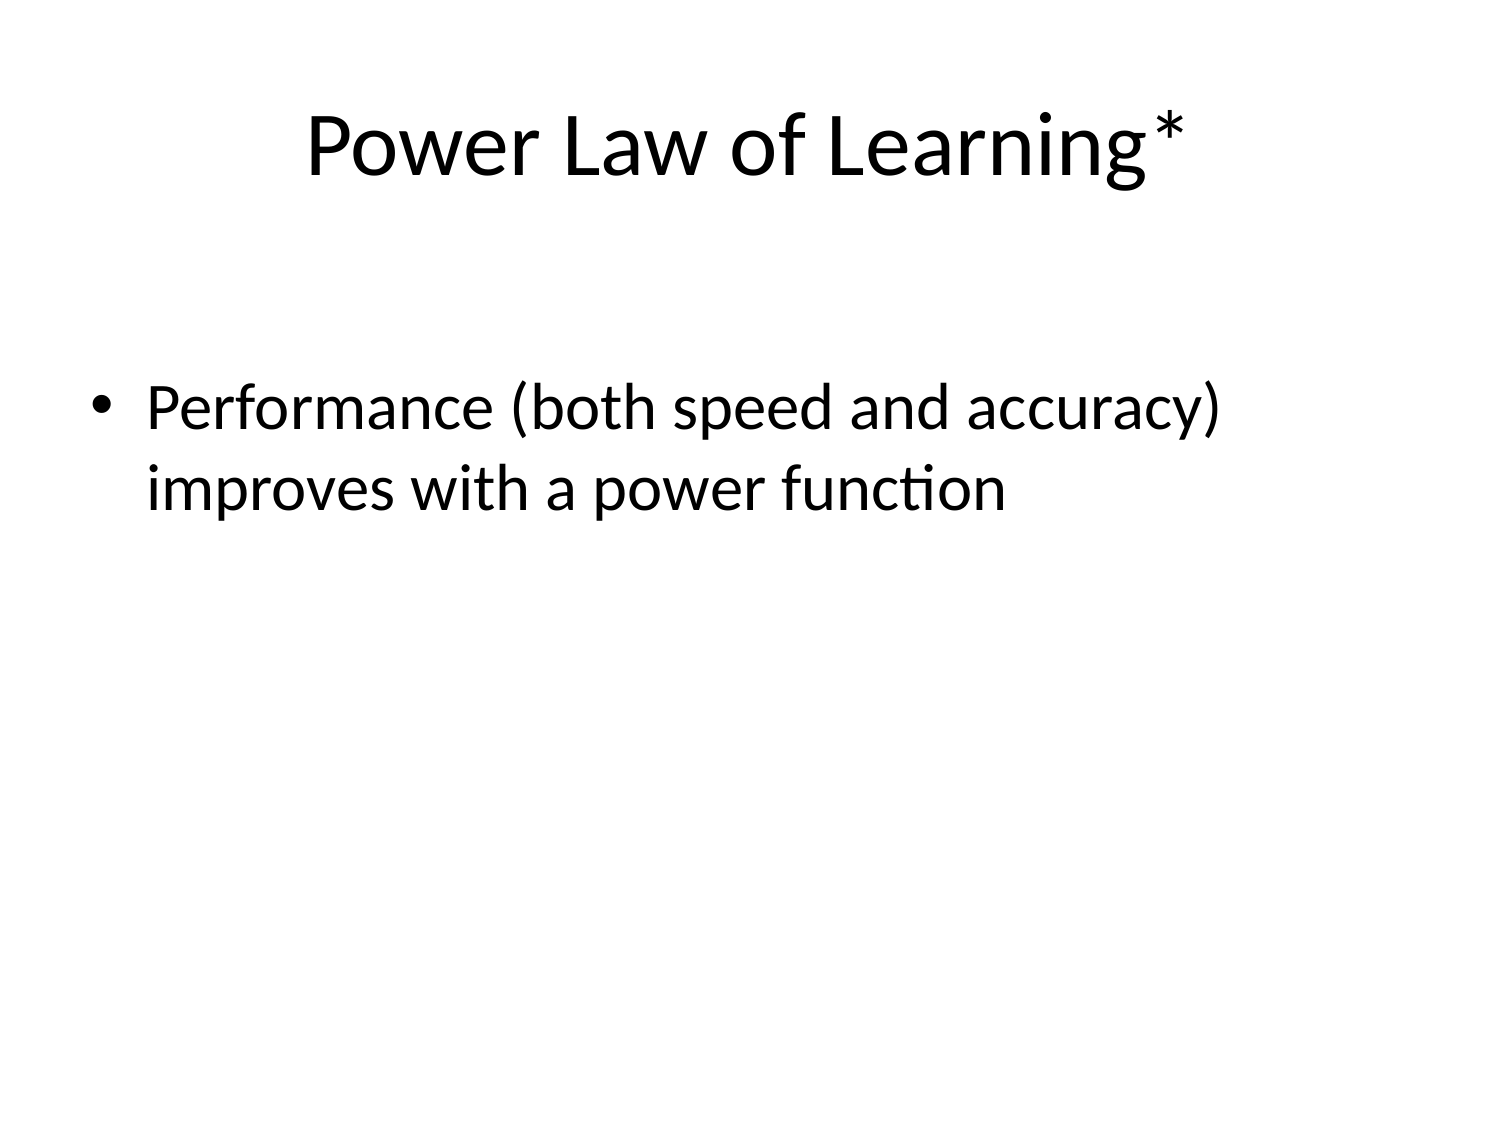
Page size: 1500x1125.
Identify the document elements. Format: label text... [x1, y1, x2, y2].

title Power Law of Learning* [75, 45, 1425, 233]
list Performance (both speed and accuracy) improves with a power function [75, 262, 1425, 1005]
